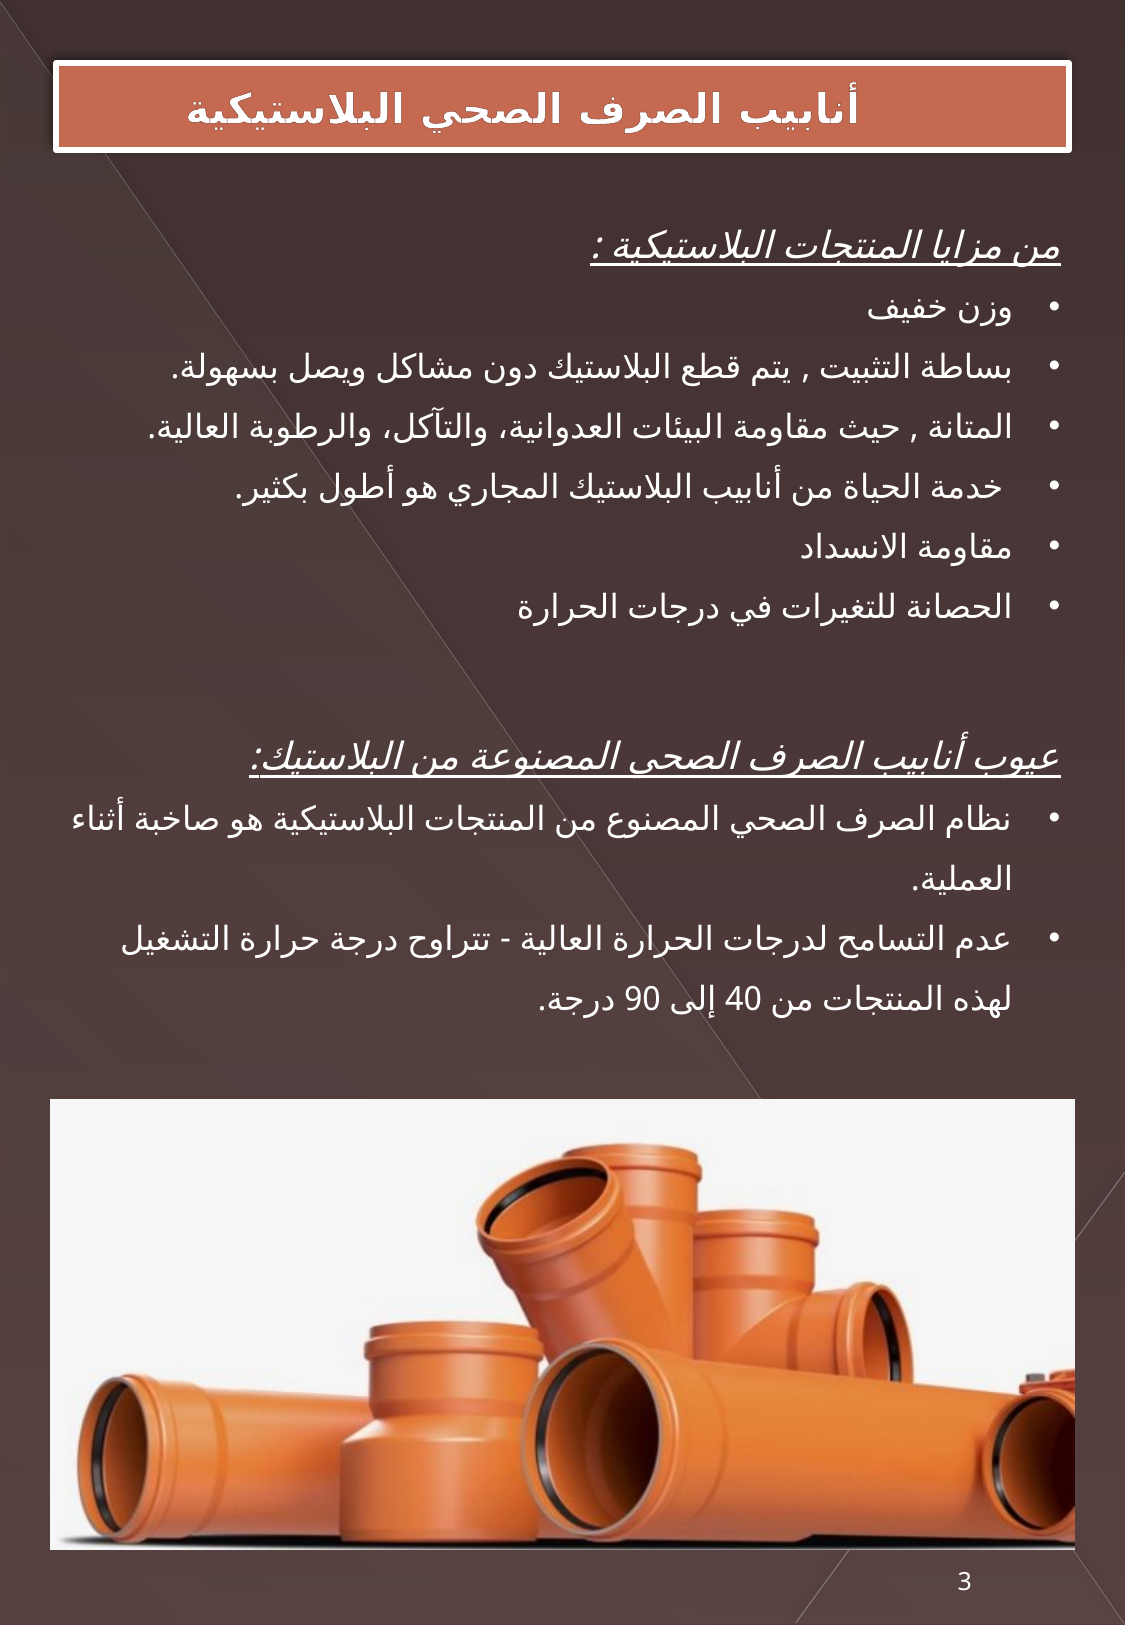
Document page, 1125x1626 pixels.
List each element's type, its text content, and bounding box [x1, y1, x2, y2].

title أنابيب الصرف الصحي البلاستيكية [53, 60, 1072, 153]
slide_number 3 [933, 1552, 996, 1608]
picture [49, 1099, 1076, 1551]
text_box من مزايا المنتجات البلاستيكية : وزن خفيف بساطة التثبيت , يتم قطع البلاستيك دون مشاكل ويصل بسهولة. المتانة , حيث مقاومة البيئات العدوانية، والتآكل، والرطوبة العالية. خدمة الحياة من أنابيب البلاستيك المجاري هو أطول بكثير. مقاومة الانسداد الحصانة للتغيرات في درجات الحرارة [50, 213, 1075, 633]
text_box عيوب أنابيب الصرف الصحي المصنوعة من البلاستيك: نظام الصرف الصحي المصنوع من المنتجات البلاستيكية هو صاخبة أثناء العملية. عدم التسامح لدرجات الحرارة العالية - تتراوح درجة حرارة التشغيل لهذه المنتجات من 40 إلى 90 درجة. [50, 724, 1075, 1025]
